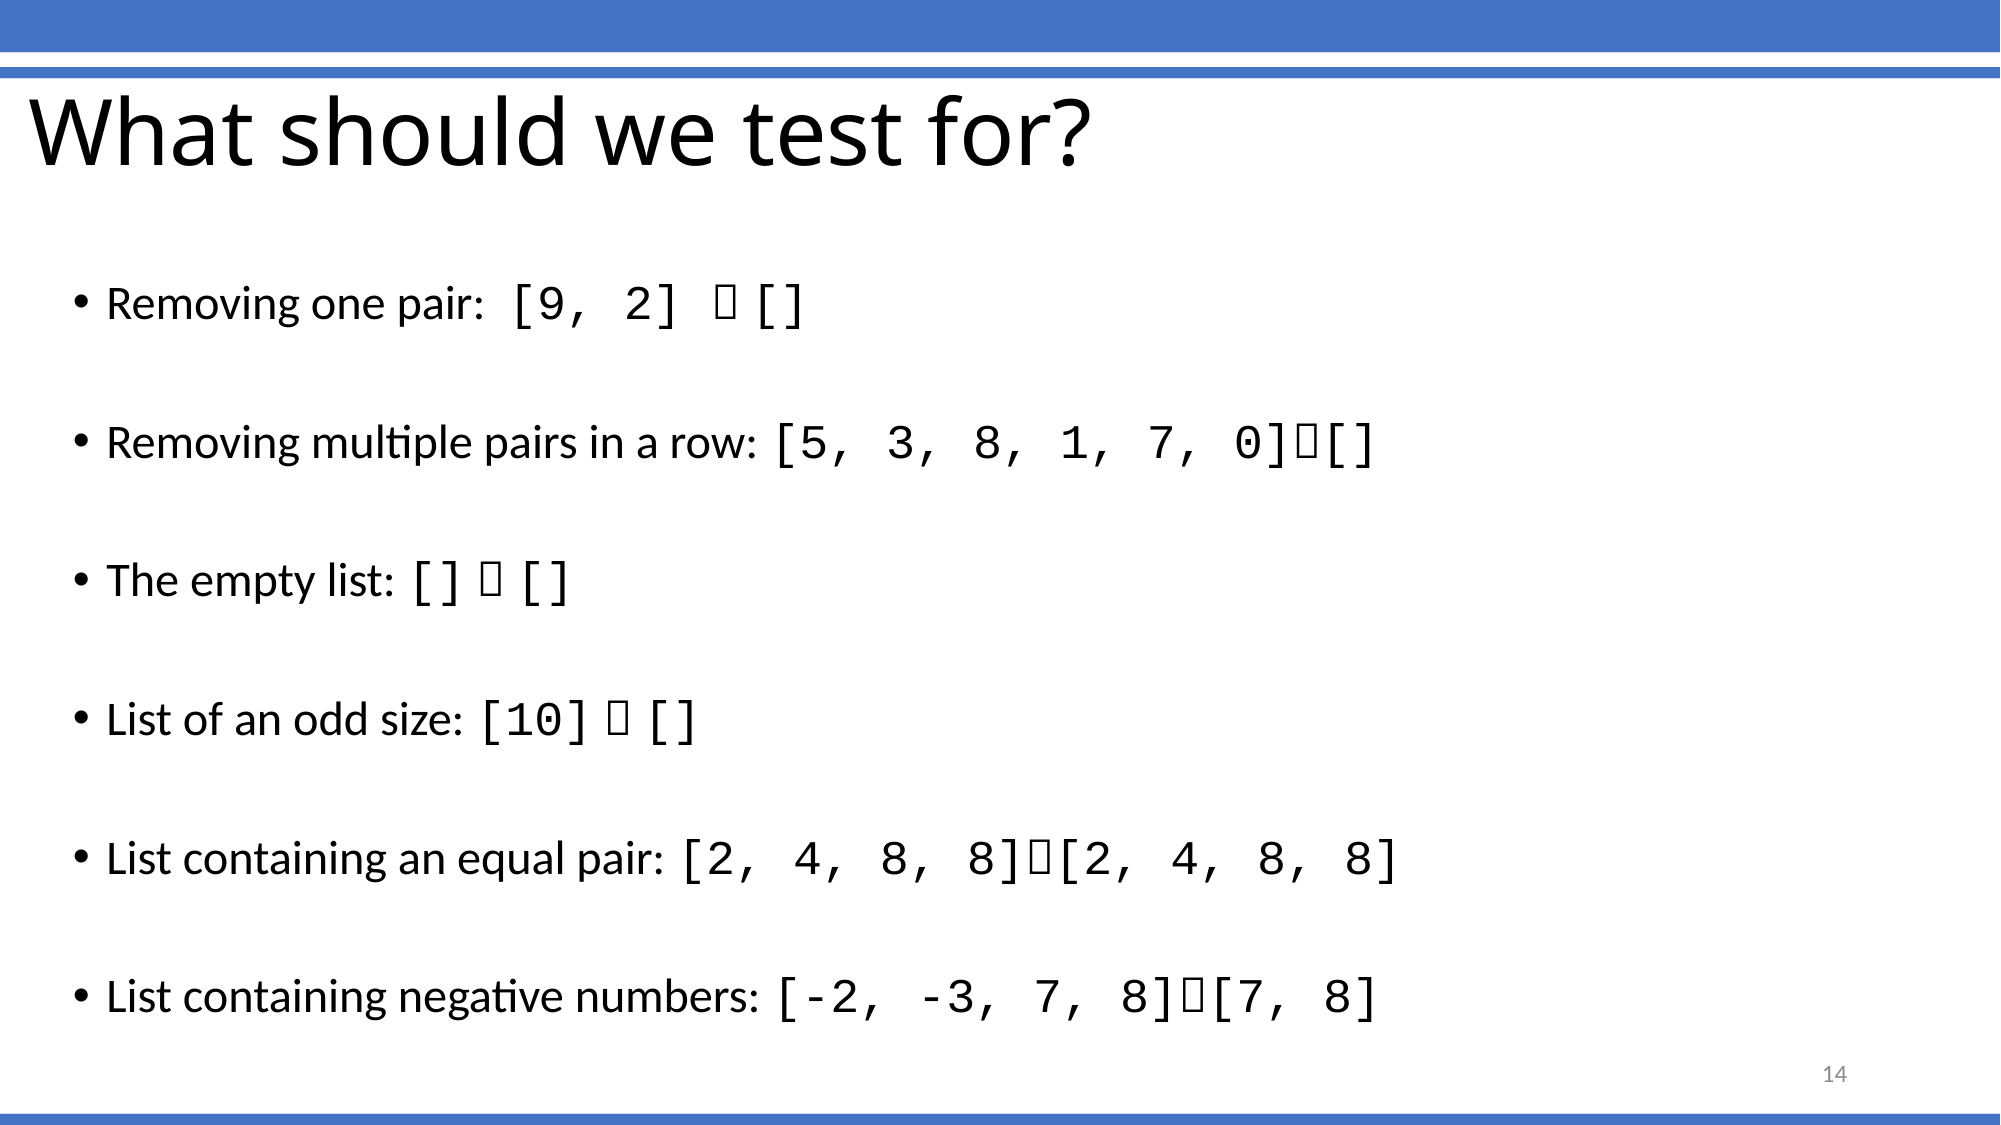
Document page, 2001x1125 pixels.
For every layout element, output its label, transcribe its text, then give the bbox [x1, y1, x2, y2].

slide_number 14 [1412, 1042, 1863, 1103]
title What should we test for? [13, 16, 1739, 256]
list Removing one pair: [9, 2]  [] Removing multiple pairs in a row: [5, 3, 8, 1, 7, 0][] The empty list: []  [] List of an odd size: [10]  [] List containing an equal pair: [2, 4, 8, 8][2, 4, 8, 8] List containing negative numbers: [-2, -3, 7, 8][7, 8] [57, 270, 1947, 1106]
